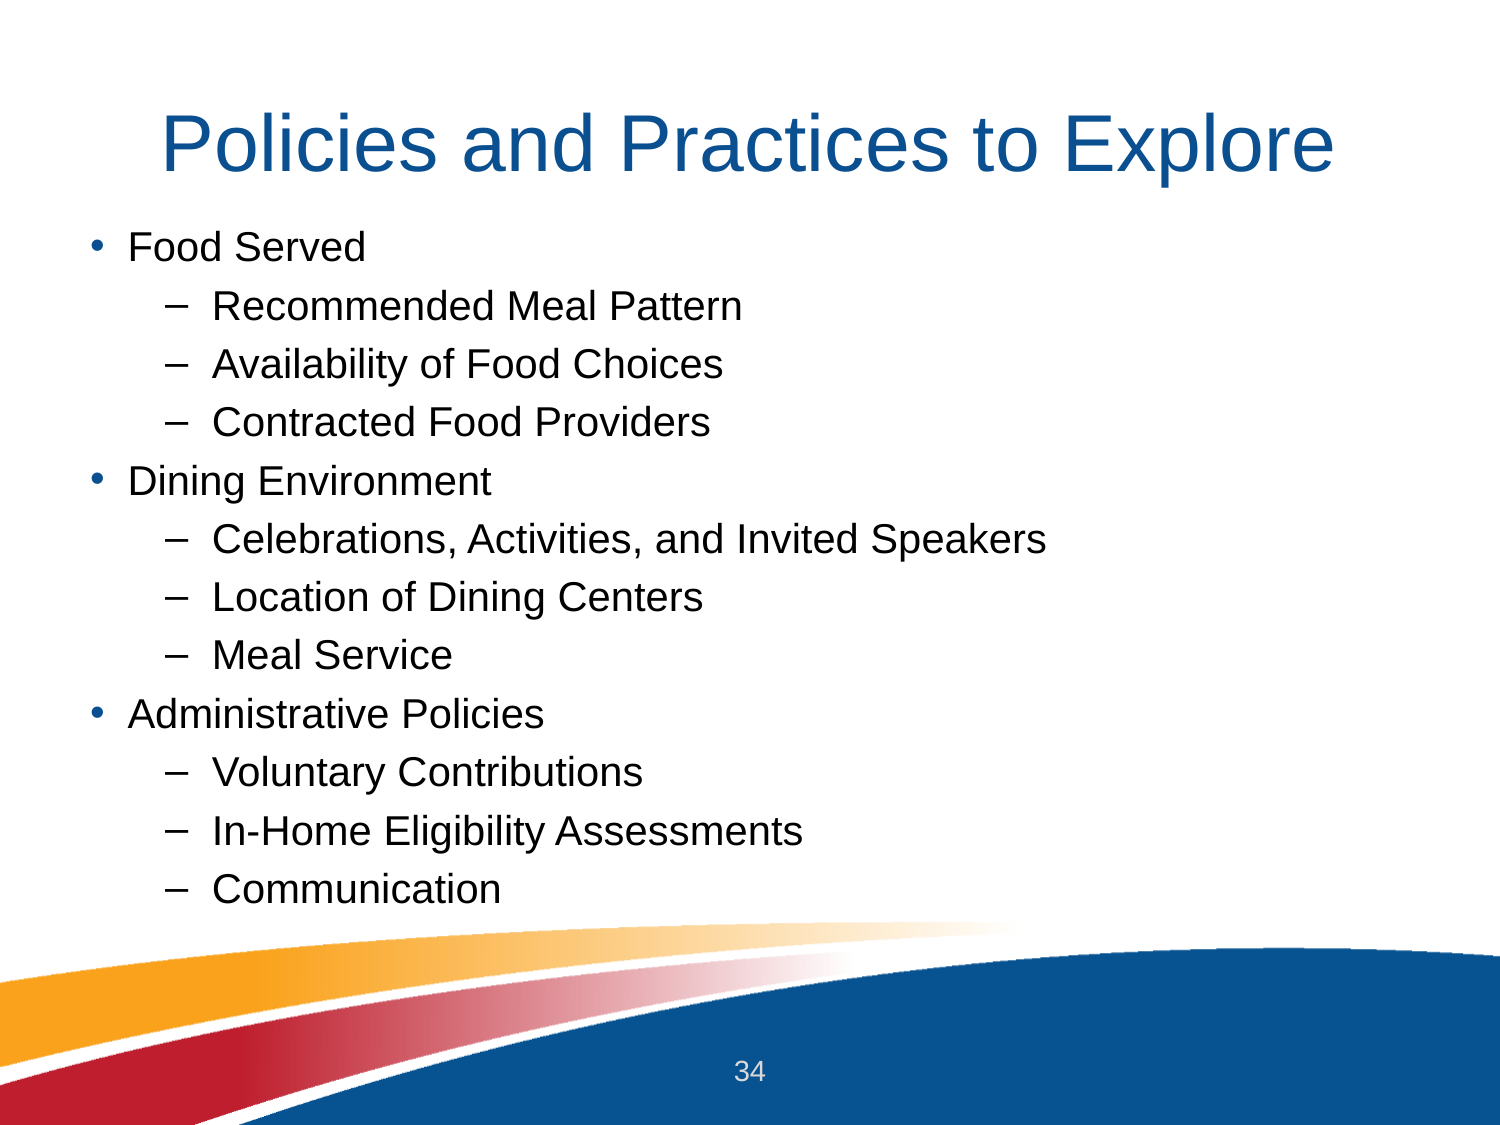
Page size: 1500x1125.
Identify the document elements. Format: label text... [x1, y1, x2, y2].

list Food Served Recommended Meal Pattern Availability of Food Choices Contracted Food Providers Dining Environment Celebrations, Activities, and Invited Speakers Location of Dining Centers Meal Service Administrative Policies Voluntary Contributions In-Home Eligibility Assessments Communication [75, 212, 1425, 850]
title Policies and Practices to Explore [75, 45, 1425, 212]
picture [0, 887, 1500, 1125]
